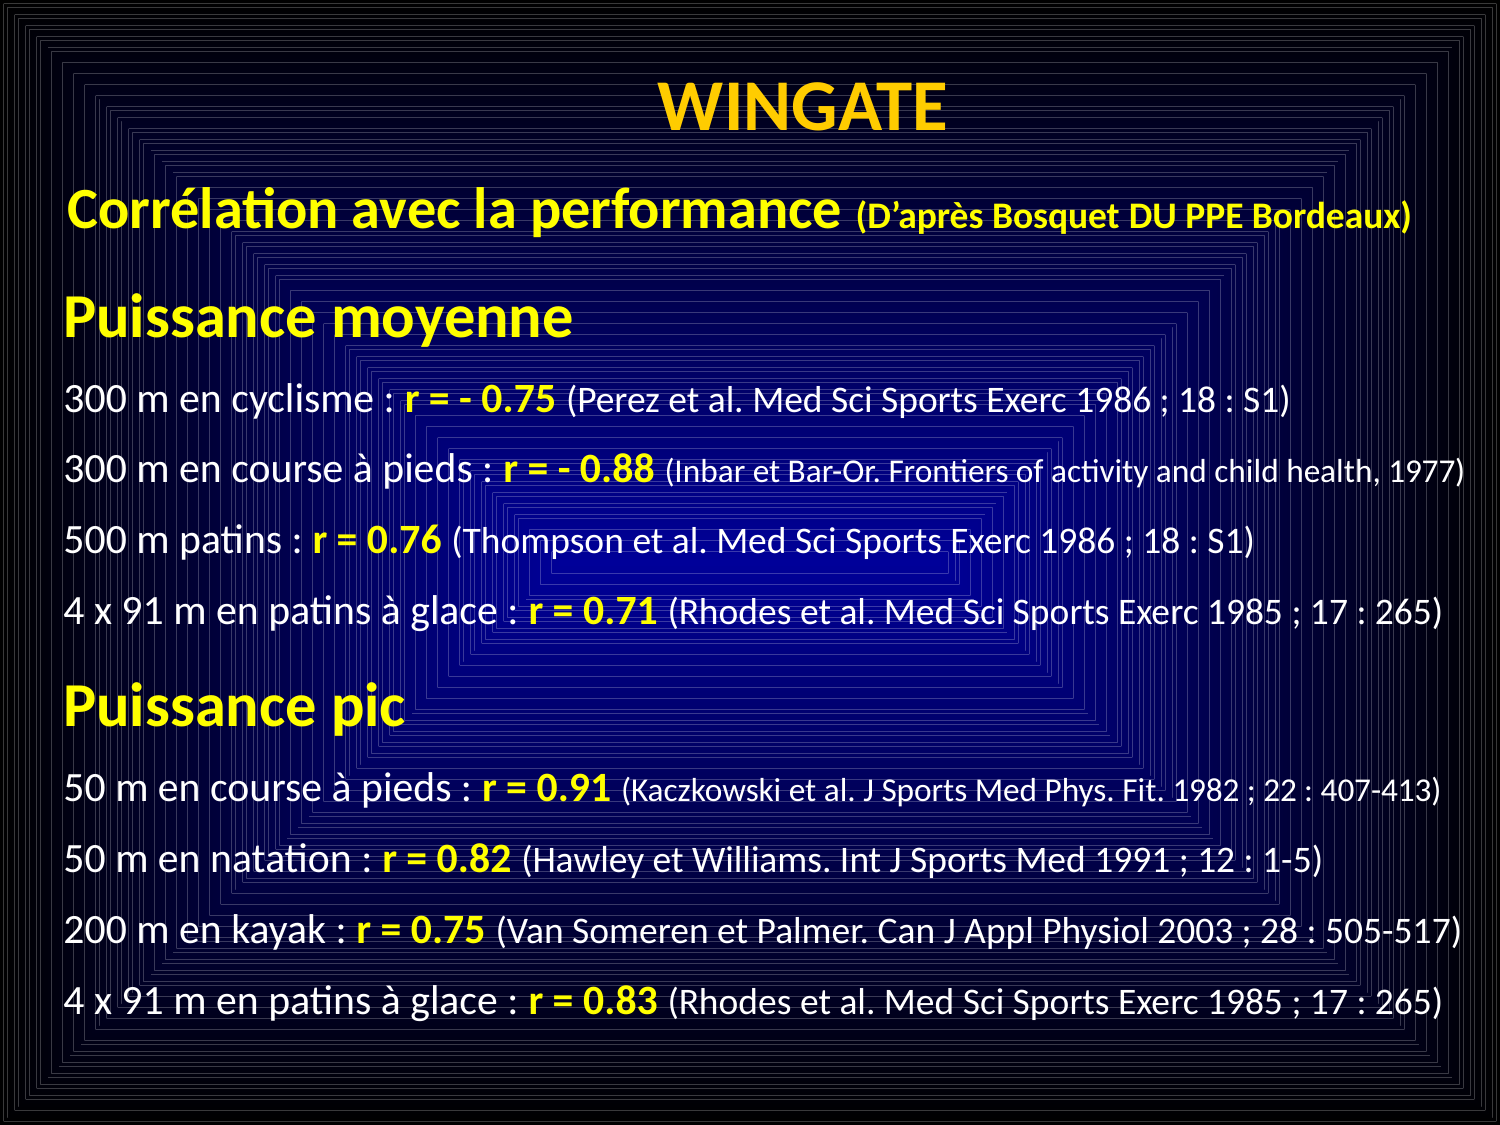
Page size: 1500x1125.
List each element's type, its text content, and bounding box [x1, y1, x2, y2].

text_box WINGATE [53, 49, 1500, 153]
text_box Puissance moyenne 300 m en cyclisme : r = - 0.75 (Perez et al. Med Sci Sports Exerc 1986 ; 18 : S1) 300 m en course à pieds : r = - 0.88 (Inbar et Bar-Or. Frontiers of activity and child health, 1977) 500 m patins : r = 0.76 (Thompson et al. Med Sci Sports Exerc 1986 ; 18 : S1) 4 x 91 m en patins à glace : r = 0.71 (Rhodes et al. Med Sci Sports Exerc 1985 ; 17 : 265) Puissance pic 50 m en course à pieds : r = 0.91 (Kaczkowski et al. J Sports Med Phys. Fit. 1982 ; 22 : 407-413) 50 m en natation : r = 0.82 (Hawley et Williams. Int J Sports Med 1991 ; 12 : 1-5) 200 m en kayak : r = 0.75 (Van Someren et Palmer. Can J Appl Physiol 2003 ; 28 : 505-517) 4 x 91 m en patins à glace : r = 0.83 (Rhodes et al. Med Sci Sports Exerc 1985 ; 17 : 265) [48, 267, 1500, 1030]
text_box Corrélation avec la performance (D’après Bosquet DU PPE Bordeaux) [53, 162, 1500, 248]
